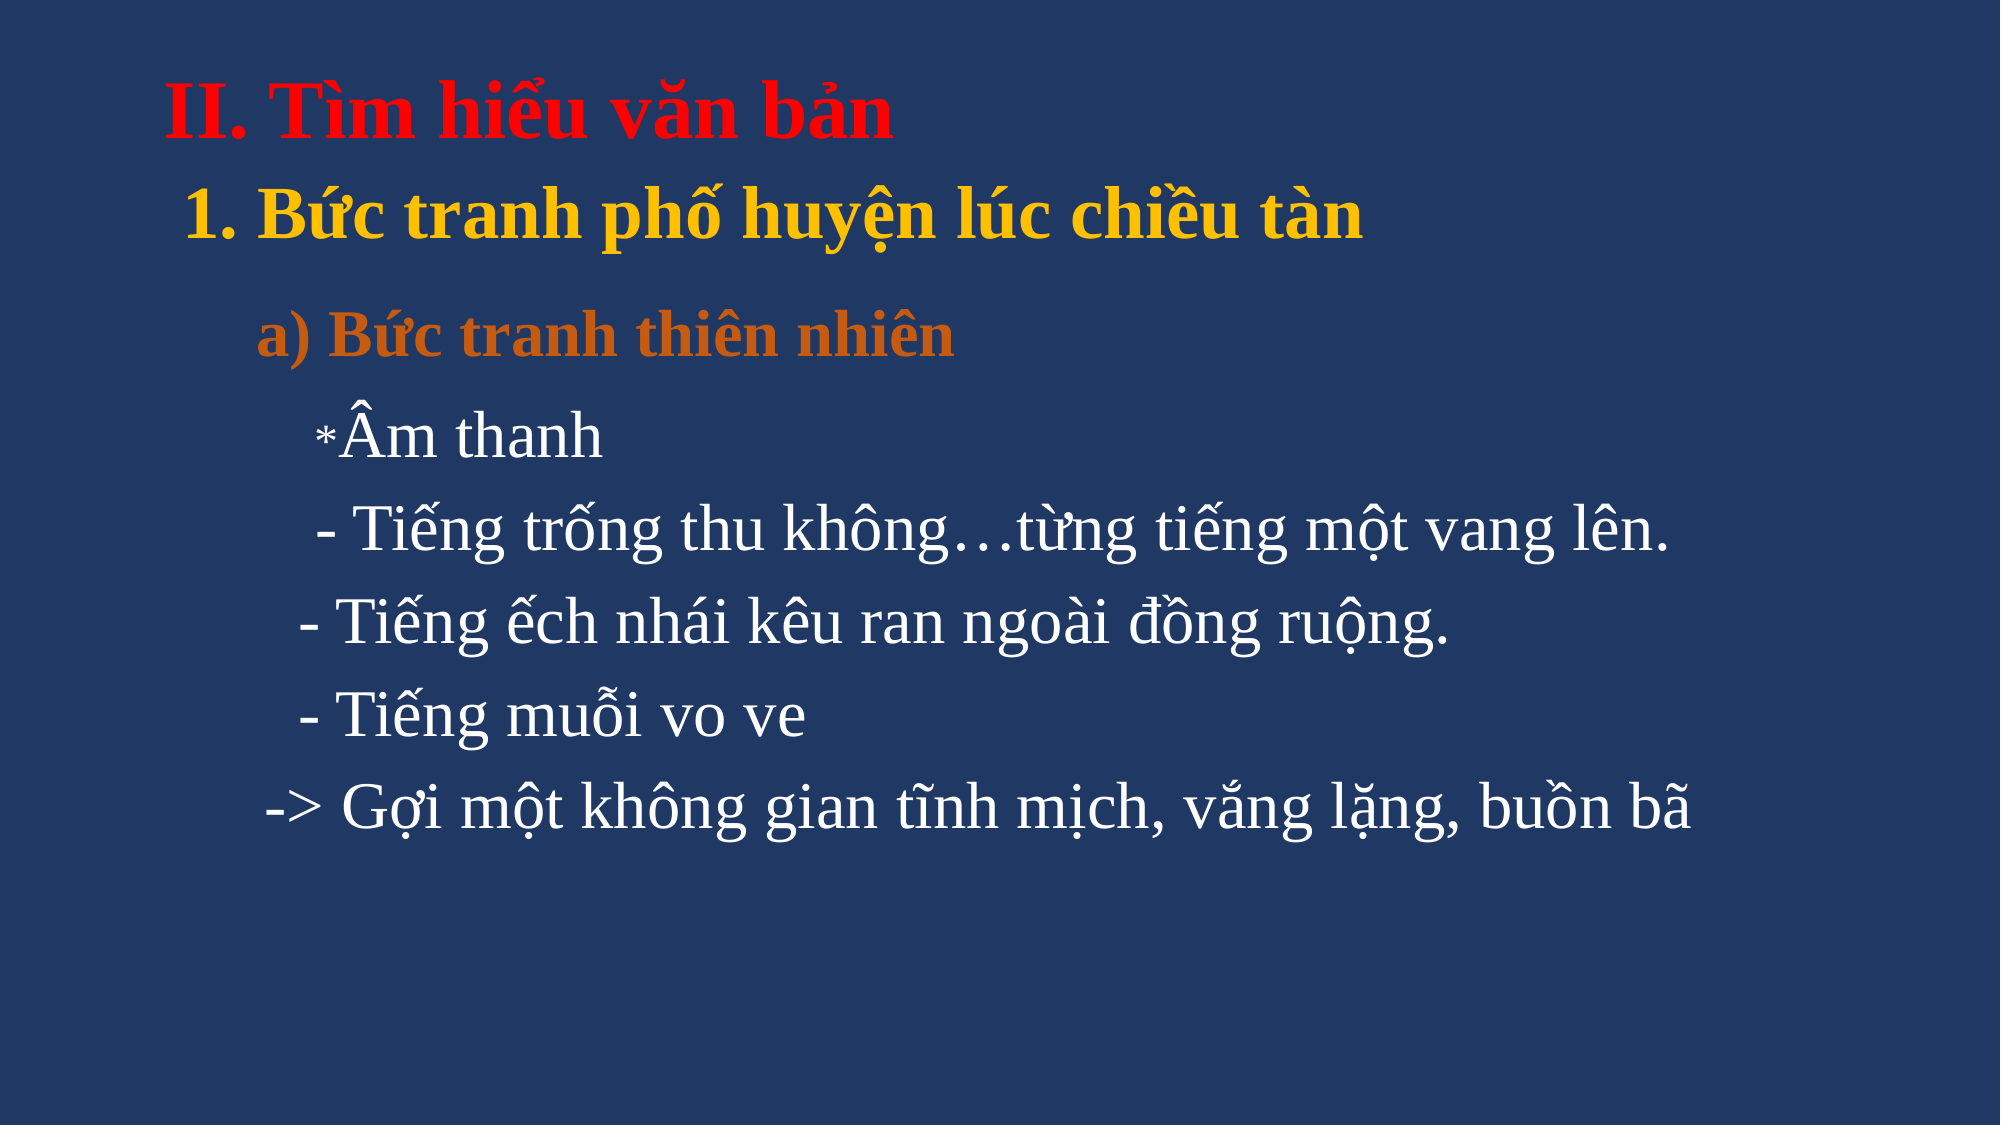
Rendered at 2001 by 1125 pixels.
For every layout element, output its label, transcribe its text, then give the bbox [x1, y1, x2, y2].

text_box II. Tìm hiểu văn bản [149, 47, 1130, 263]
list a) Bức tranh thiên nhiên [241, 351, 1090, 392]
list *Âm thanh - Tiếng trống thu không…từng tiếng một vang lên. - Tiếng ếch nhái kêu ran ngoài đồng ruộng. - Tiếng muỗi vo ve -> Gợi một không gian tĩnh mịch, vắng lặng, buồn bã [149, 392, 2000, 931]
text_box 1. Bức tranh phố huyện lúc chiều tàn [167, 156, 1567, 351]
